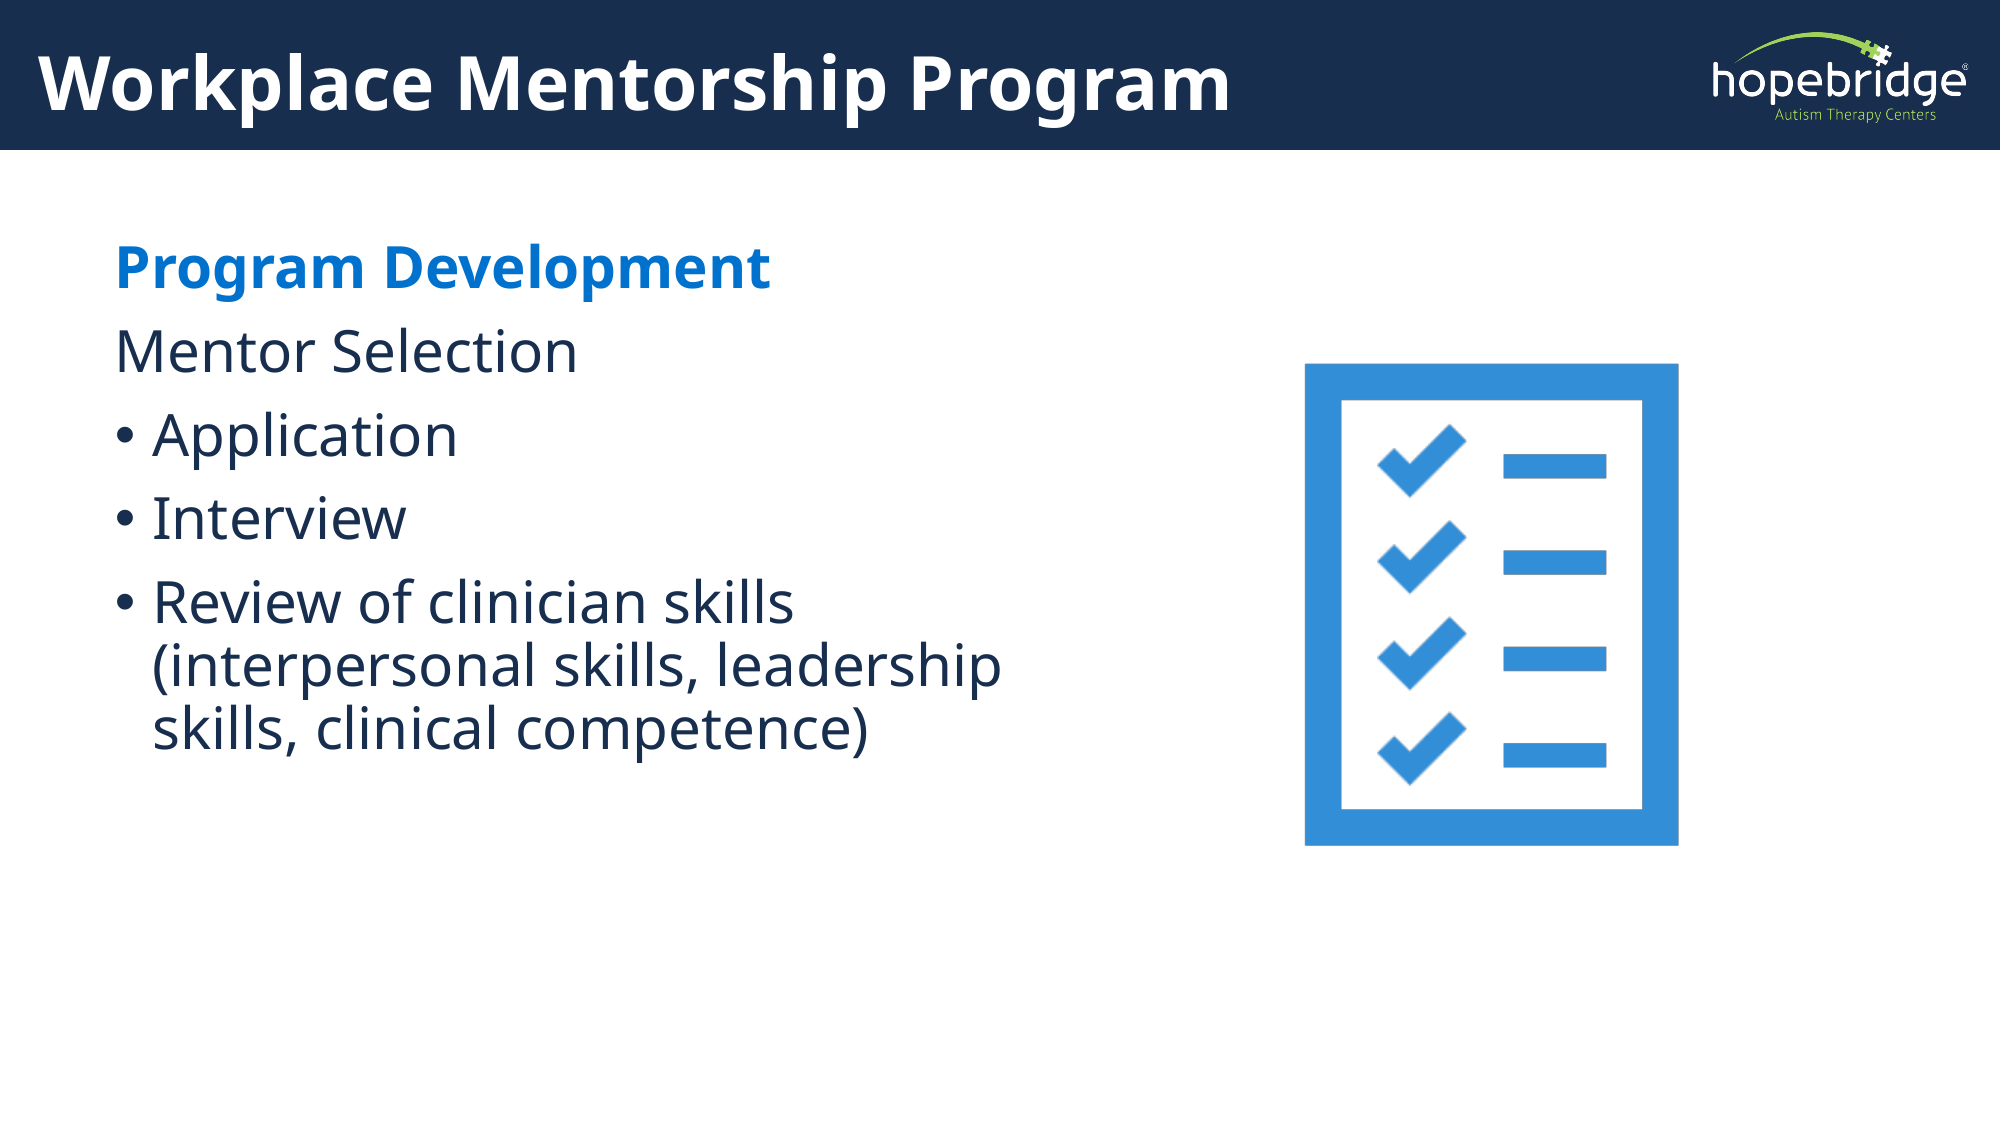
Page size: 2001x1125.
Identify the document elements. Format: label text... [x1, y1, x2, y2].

text_box Program Development Mentor Selection Application Interview Review of clinician skills (interpersonal skills, leadership skills, clinical competence) [99, 231, 1119, 1041]
title Workplace Mentorship Program [24, 22, 1749, 150]
picture [1202, 316, 1781, 894]
